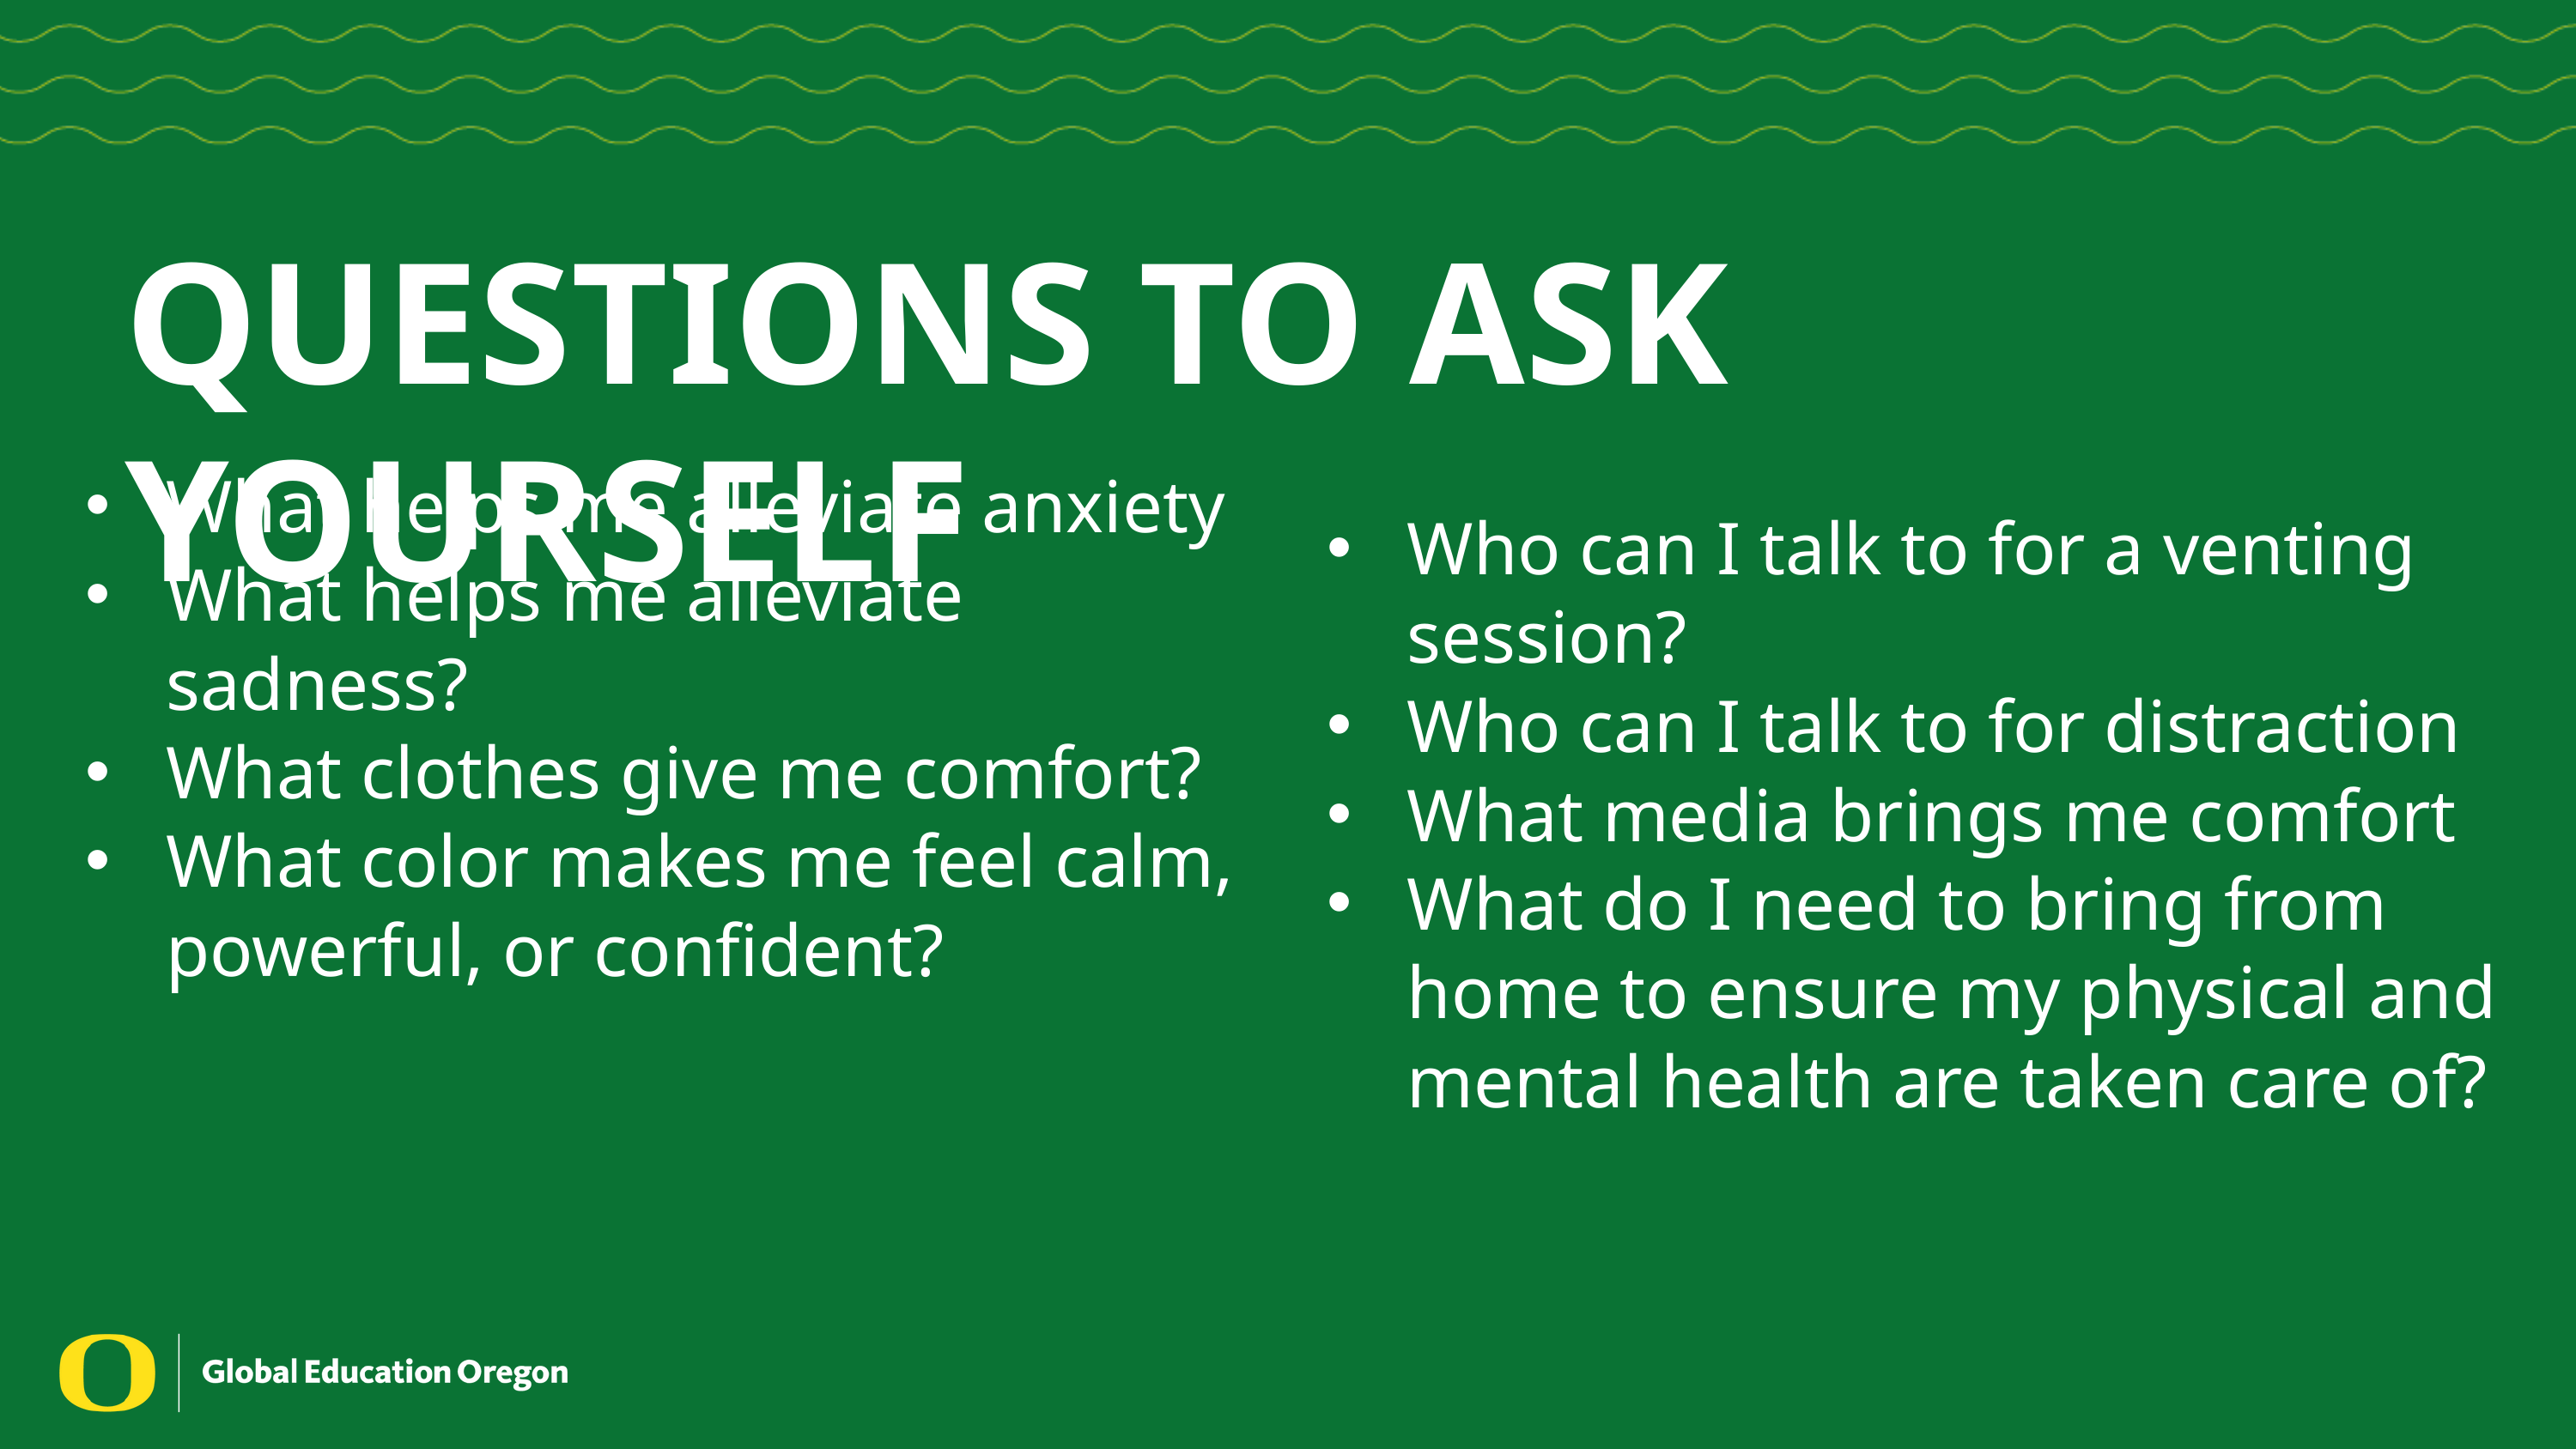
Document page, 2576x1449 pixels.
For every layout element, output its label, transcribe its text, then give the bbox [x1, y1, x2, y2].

text_box QUESTIONS TO ASK YOURSELF [125, 220, 2451, 494]
text_box [22, 1296, 604, 1449]
text_box Who can I talk to for a venting session? Who can I talk to for distraction What media brings me comfort What do I need to bring from home to ensure my physical and mental health are taken care of? [1260, 494, 2549, 1129]
text_box [0, 22, 2576, 168]
text_box What helps me alleviate anxiety What helps me alleviate sadness? What clothes give me comfort? What color makes me feel calm, powerful, or confident? [18, 452, 1285, 997]
